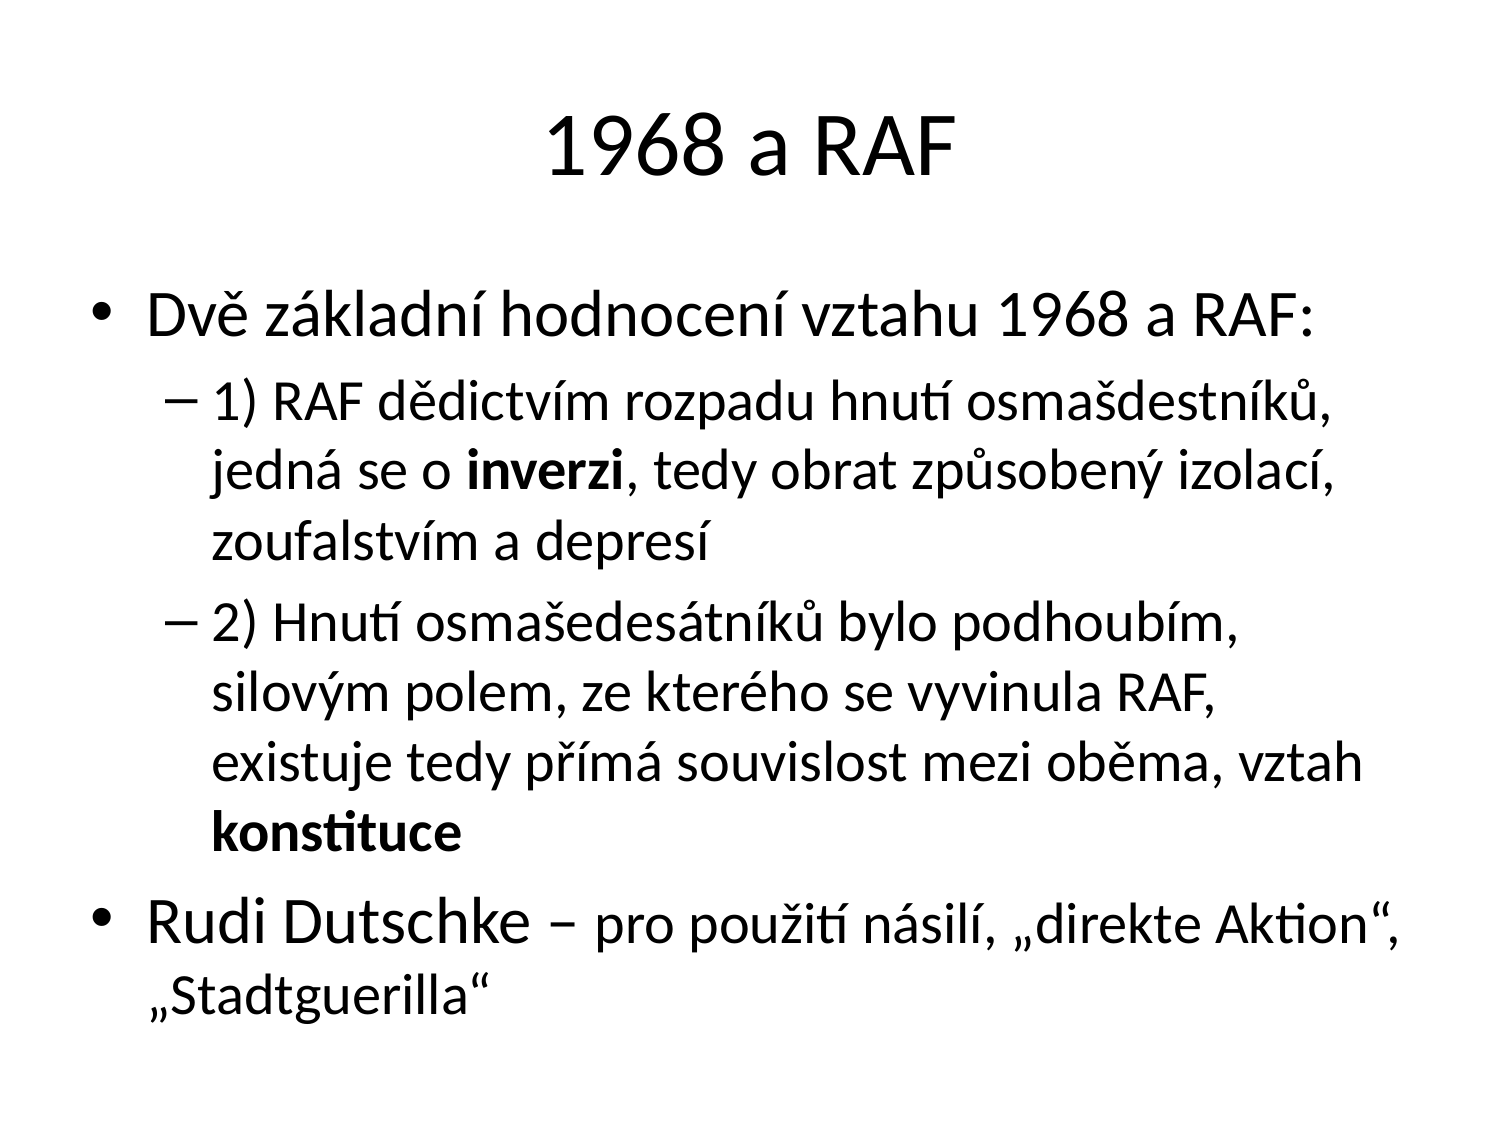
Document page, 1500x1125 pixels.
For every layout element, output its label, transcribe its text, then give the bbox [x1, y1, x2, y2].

list Dvě základní hodnocení vztahu 1968 a RAF: 1) RAF dědictvím rozpadu hnutí osmašdestníků, jedná se o inverzi, tedy obrat způsobený izolací, zoufalstvím a depresí 2) Hnutí osmašedesátníků bylo podhoubím, silovým polem, ze kterého se vyvinula RAF, existuje tedy přímá souvislost mezi oběma, vztah konstituce Rudi Dutschke – pro použití násilí, „direkte Aktion“, „Stadtguerilla“ [74, 262, 1426, 1006]
title 1968 a RAF [74, 44, 1426, 233]
